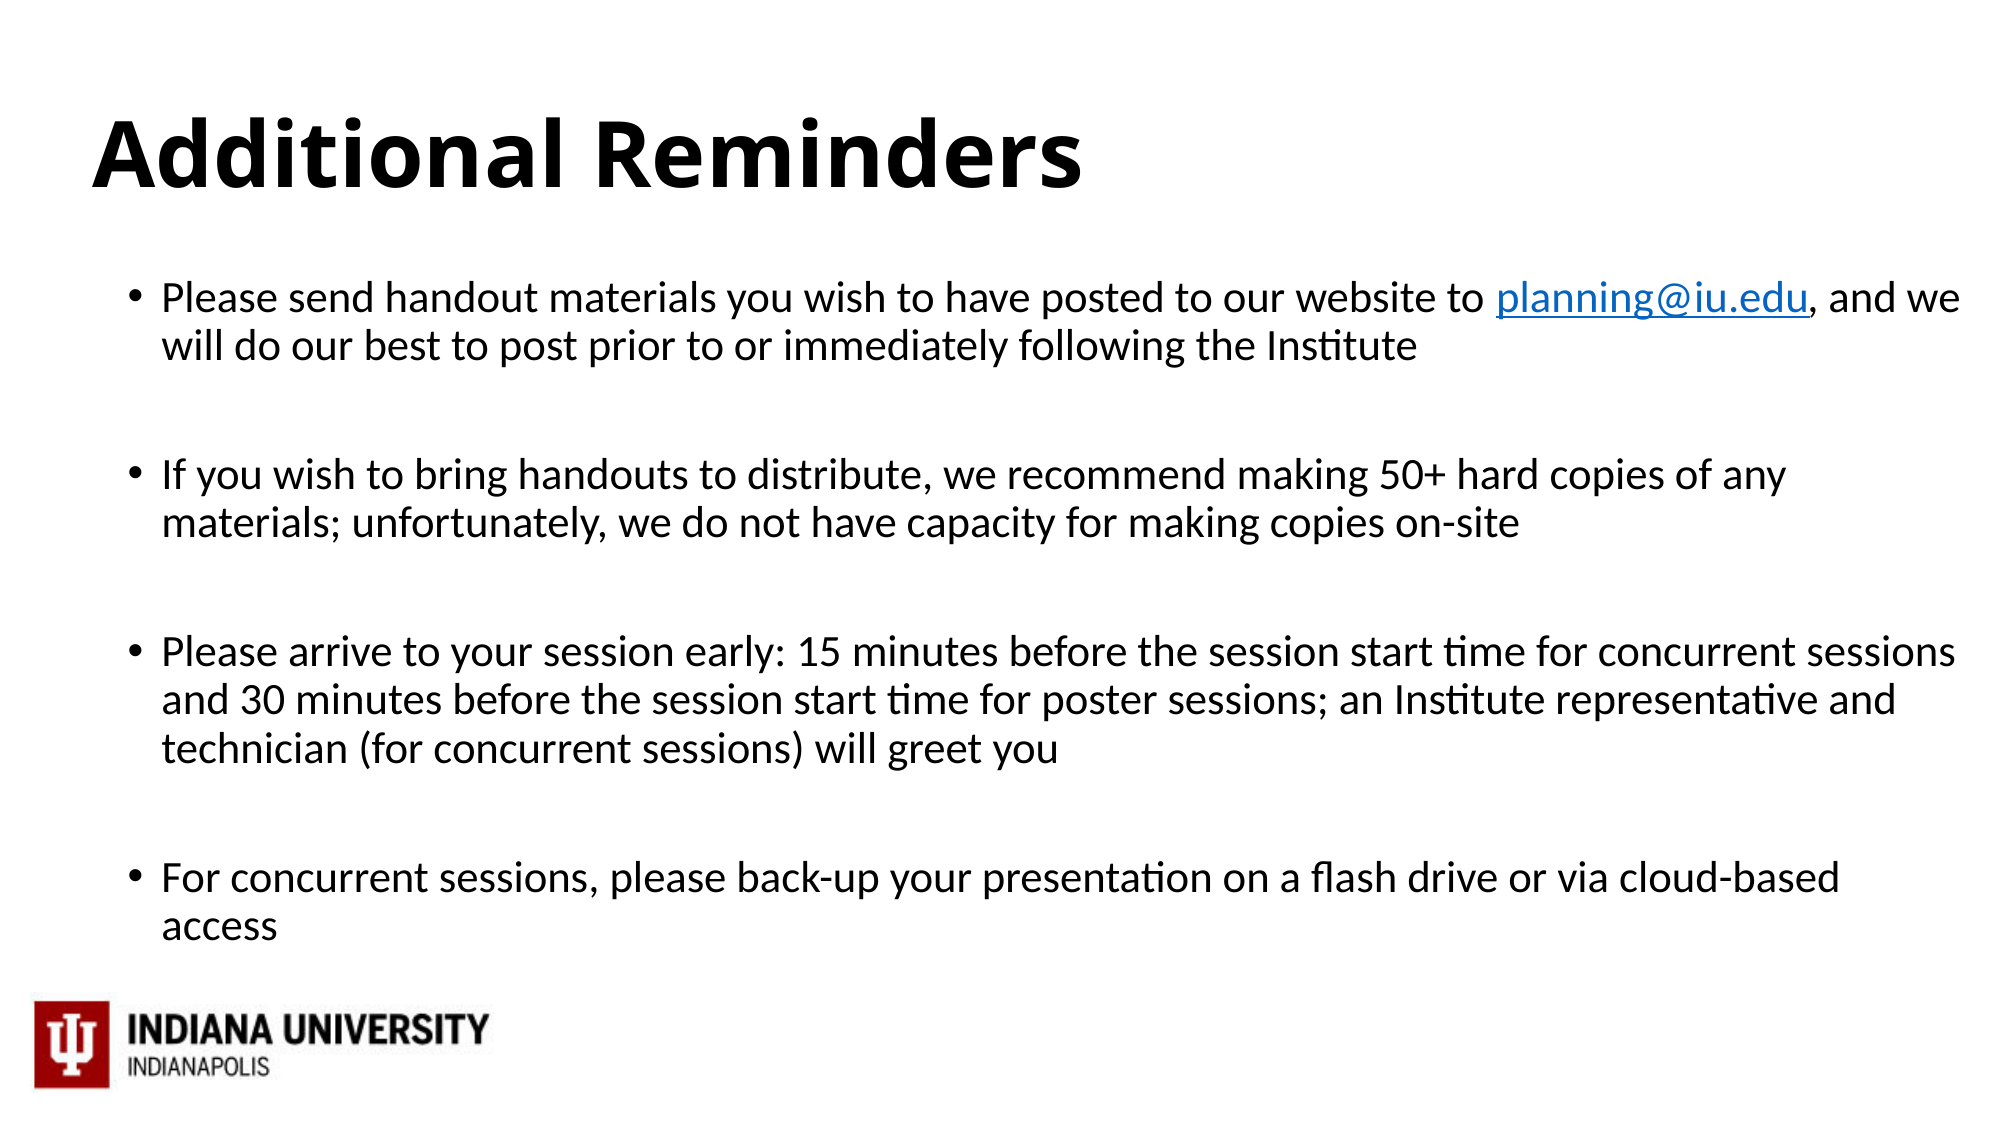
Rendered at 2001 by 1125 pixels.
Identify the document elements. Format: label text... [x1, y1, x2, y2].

title Additional Reminders [77, 48, 1803, 267]
picture [30, 992, 497, 1102]
list Please send handout materials you wish to have posted to our website to planning@iu.edu, and we will do our best to post prior to or immediately following the Institute If you wish to bring handouts to distribute, we recommend making 50+ hard copies of any materials; unfortunately, we do not have capacity for making copies on-site Please arrive to your session early: 15 minutes before the session start time for concurrent sessions and 30 minutes before the session start time for poster sessions; an Institute representative and technician (for concurrent sessions) will greet you For concurrent sessions, please back-up your presentation on a flash drive or via cloud-based access [112, 266, 1977, 964]
